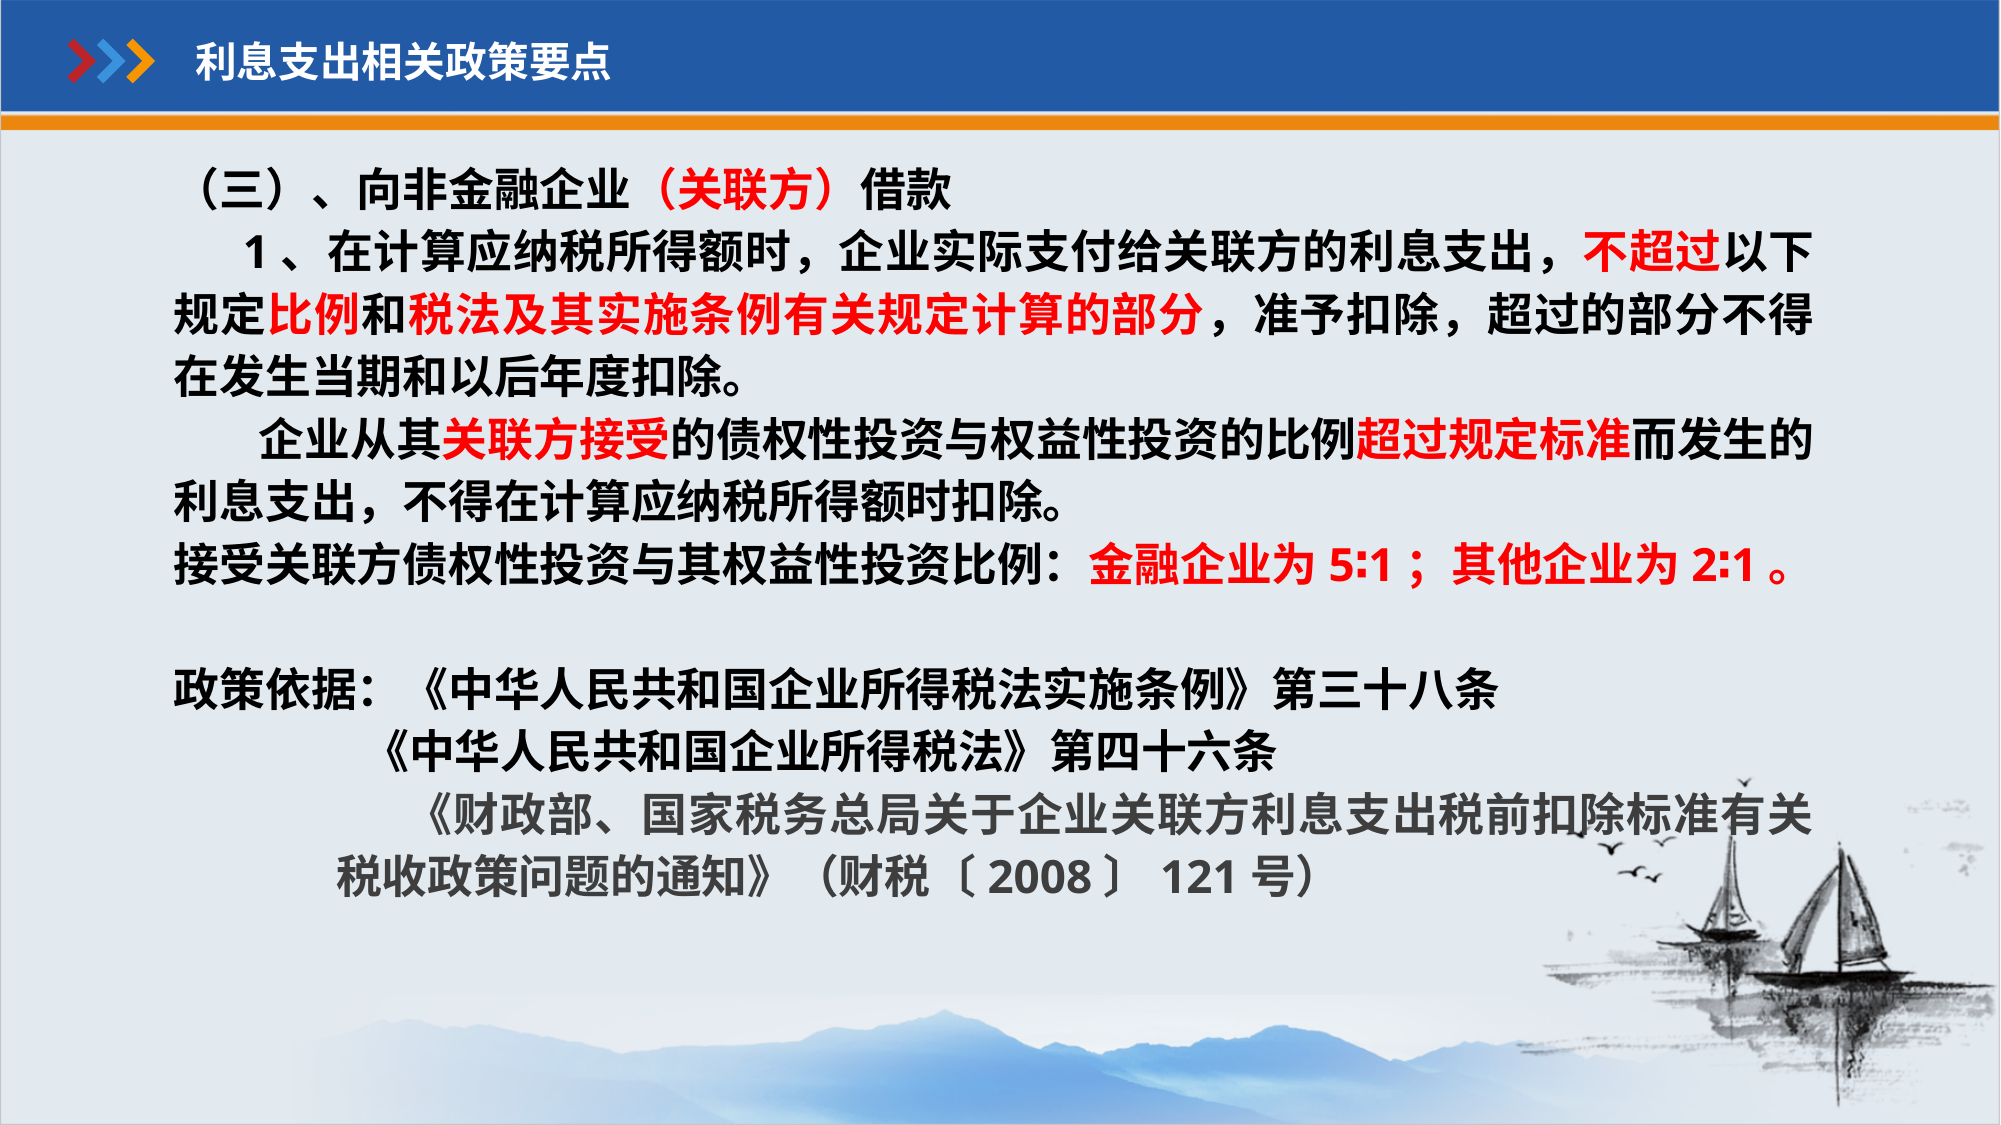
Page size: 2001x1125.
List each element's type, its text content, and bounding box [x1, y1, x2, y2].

text_box [65, 37, 98, 85]
text_box [95, 37, 128, 85]
text_box 利息支出相关政策要点 [195, 44, 1382, 128]
text_box [124, 37, 157, 85]
text_box （三）、向非金融企业（关联方）借款 1、在计算应纳税所得额时，企业实际支付给关联方的利息支出，不超过以下规定比例和税法及其实施条例有关规定计算的部分，准予扣除，超过的部分不得在发生当期和以后年度扣除。 企业从其关联方接受的债权性投资与权益性投资的比例超过规定标准而发生的利息支出，不得在计算应纳税所得额时扣除。 接受关联方债权性投资与其权益性投资比例：金融企业为5∶1；其他企业为2∶1。 政策依据：《中华人民共和国企业所得税法实施条例》第三十八条 《中华人民共和国企业所得税法》第四十六条 《财政部、国家税务总局关于企业关联方利息支出税前扣除标准有关税收政策问题的通知》（财税〔2008〕121号） [159, 145, 1830, 1001]
picture [0, 0, 2001, 1125]
text_box [1830, 876, 1895, 942]
